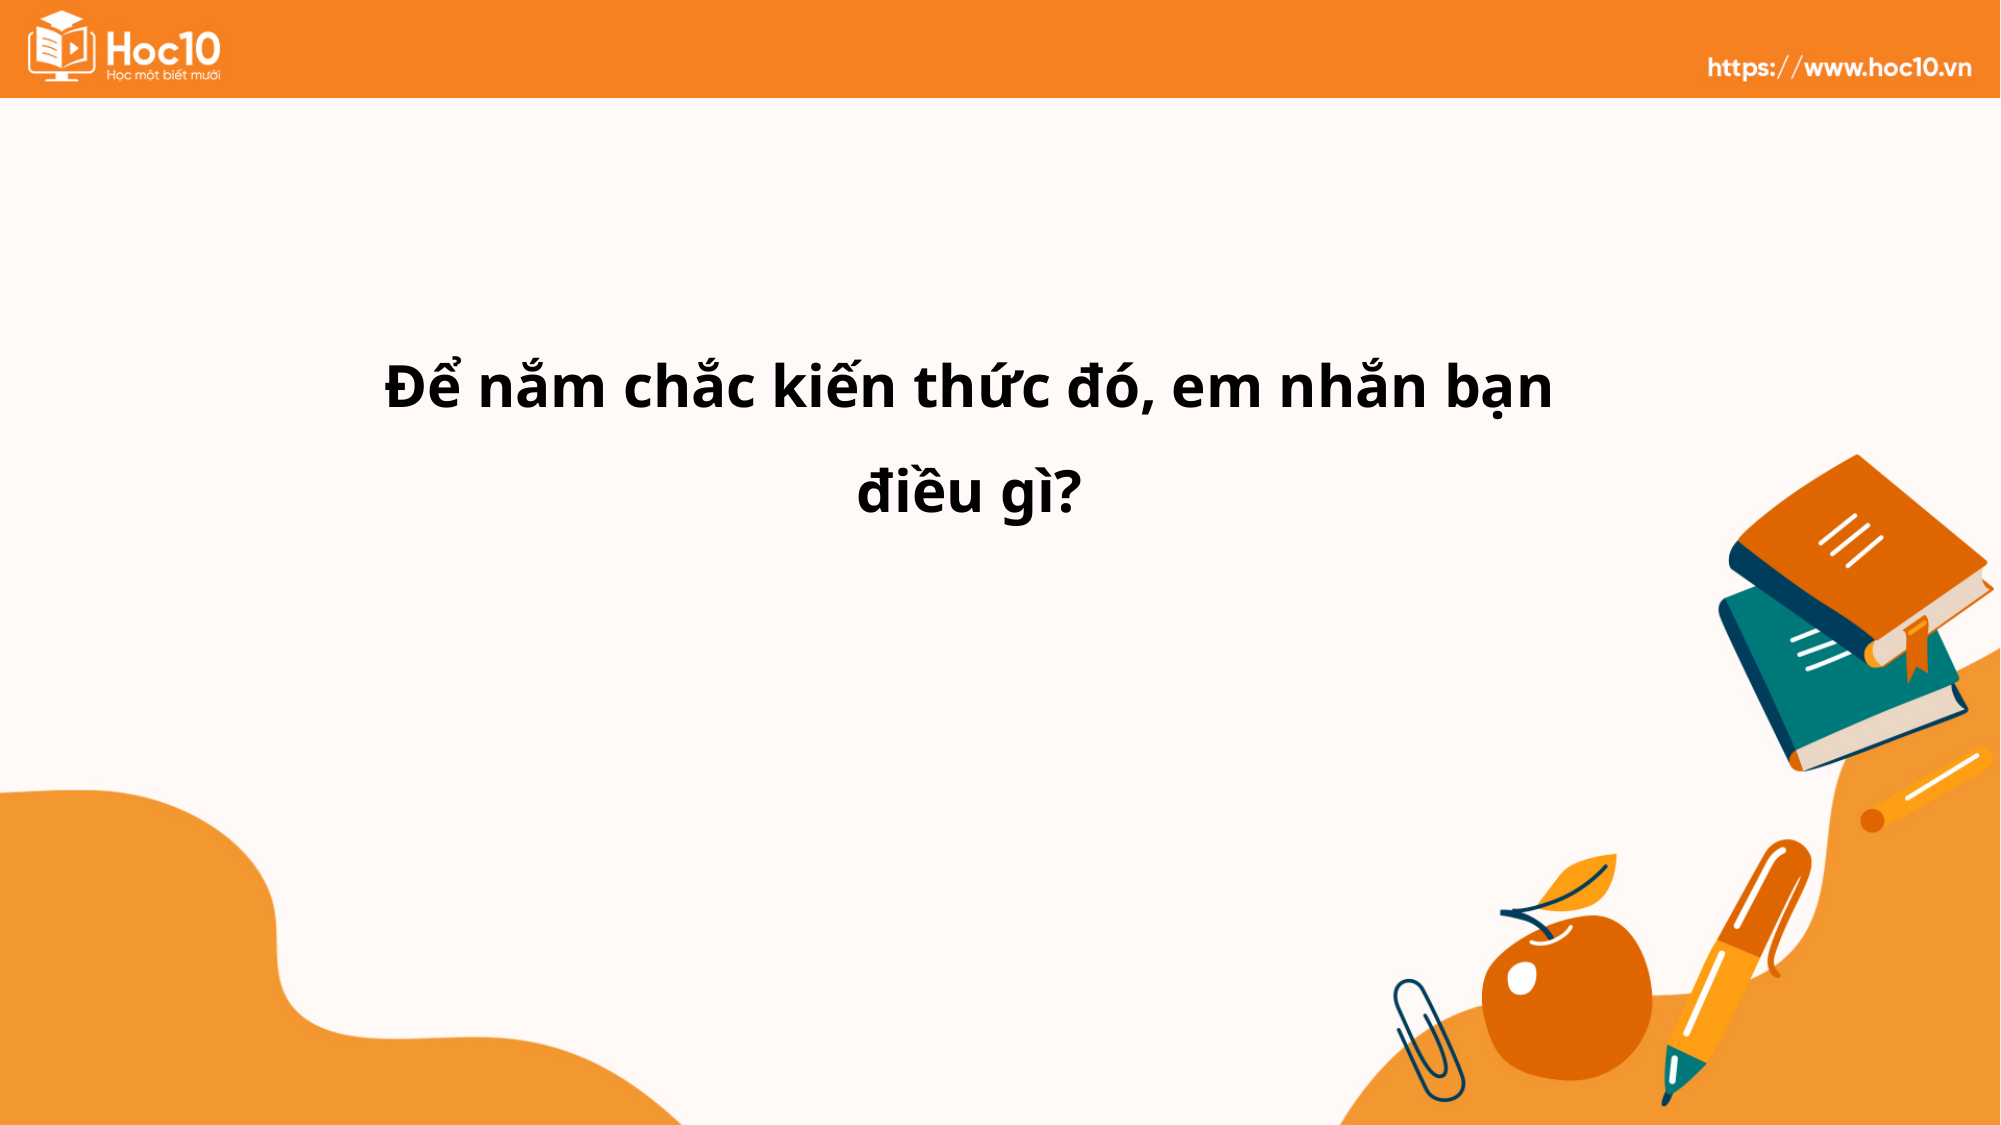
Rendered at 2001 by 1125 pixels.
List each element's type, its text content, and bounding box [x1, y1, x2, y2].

text_box Để nắm chắc kiến thức đó, em nhắn bạn điều gì? [341, 306, 1599, 532]
picture [0, 0, 2001, 1125]
